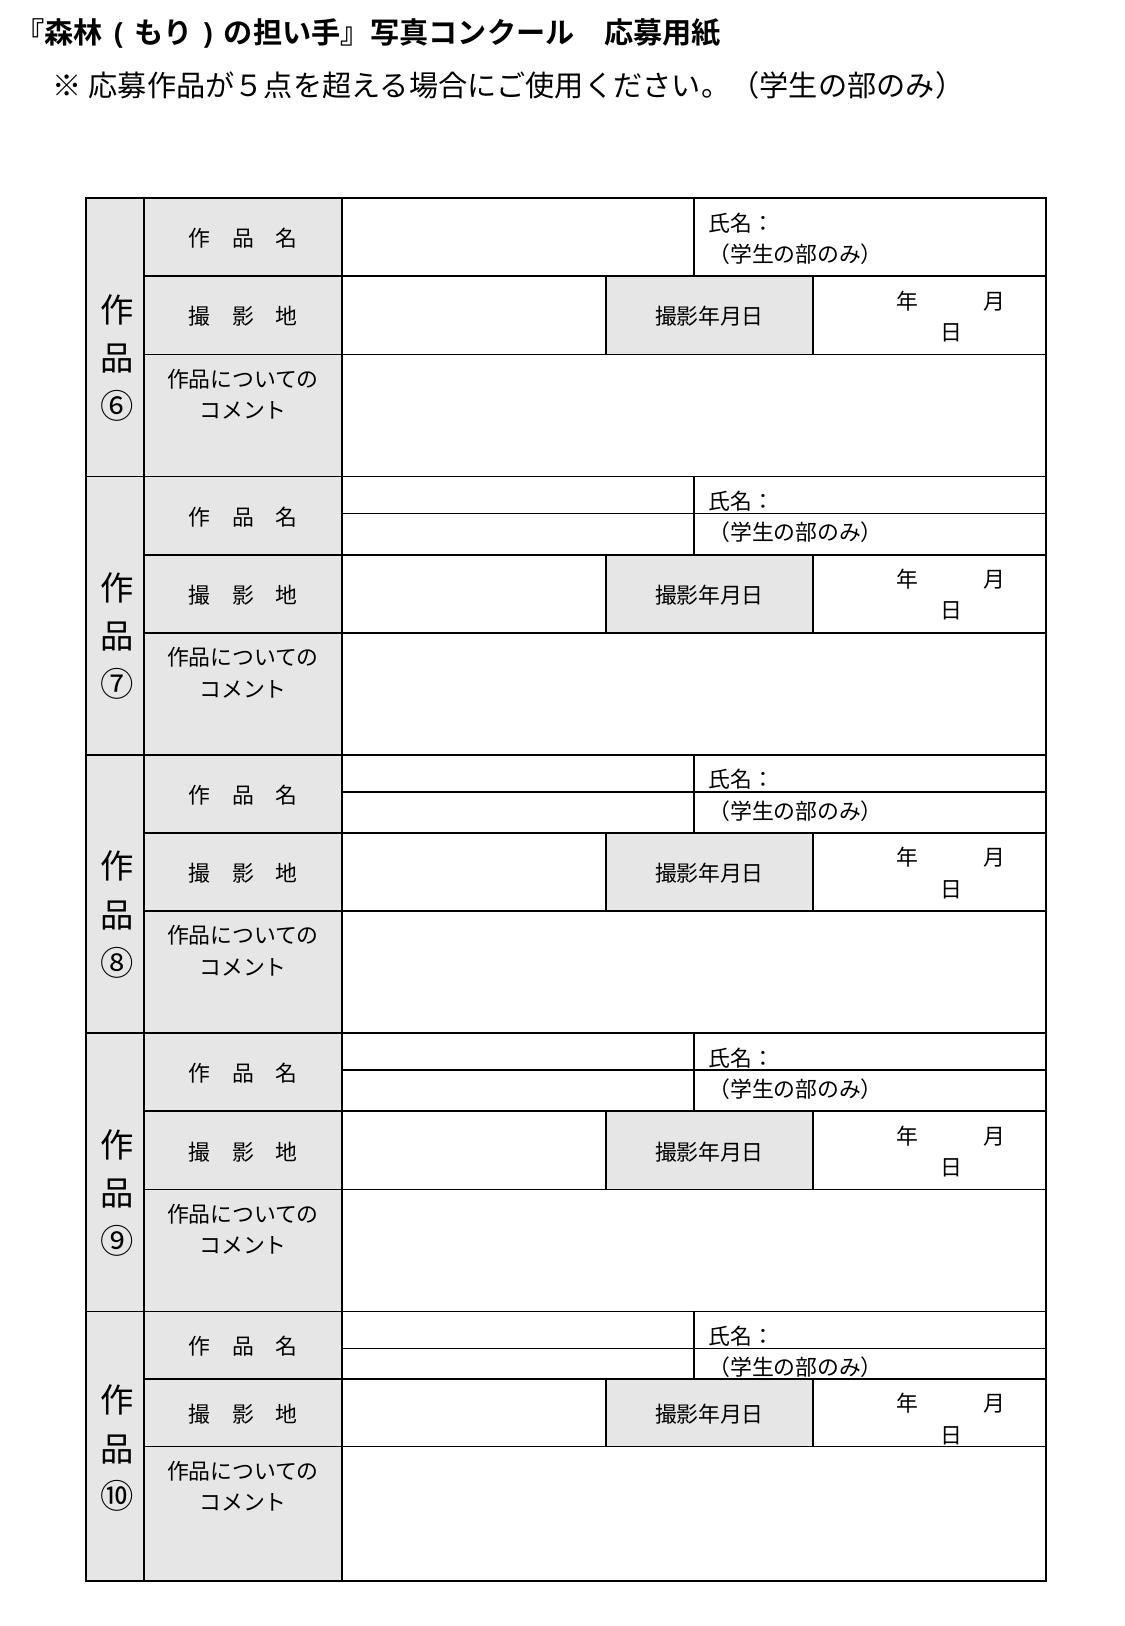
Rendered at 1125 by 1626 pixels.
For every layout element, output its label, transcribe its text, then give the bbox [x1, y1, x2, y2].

table_cell 作品についての コメント [145, 1447, 341, 1580]
table_header 氏名： （学生の部のみ） [695, 477, 1045, 554]
table_header 作 品 名 [145, 477, 341, 554]
table_cell 作品についての コメント [145, 355, 341, 476]
table_cell [343, 355, 1045, 476]
table_cell 年 月 日 [814, 834, 1045, 910]
text_box ※応募作品が５点を超える場合にご使用ください。（学生の部のみ） [37, 59, 1125, 145]
table_cell 撮 影 地 [145, 1380, 341, 1446]
table_header 作品⑩ [87, 1312, 143, 1580]
table_cell [343, 1190, 1045, 1311]
table_cell 撮影年月日 [607, 277, 812, 354]
table_cell 作品についての コメント [145, 634, 341, 754]
table_cell 撮影年月日 [607, 1112, 812, 1189]
table_header 作品⑧ [87, 756, 143, 1032]
table_header 作 品 名 [145, 1034, 341, 1110]
table_cell 撮 影 地 [145, 277, 341, 354]
table_cell [343, 834, 605, 910]
table_header [343, 756, 693, 832]
table_cell [343, 912, 1045, 1032]
text_box 『森林(もり)の担い手』写真コンクール 応募用紙 [0, 6, 1125, 102]
table_cell 撮 影 地 [145, 834, 341, 910]
table_cell [343, 634, 1045, 754]
table_header 氏名： （学生の部のみ） [695, 1034, 1045, 1110]
table_header 作品⑦ [87, 477, 143, 754]
table_header 作品⑨ [87, 1034, 143, 1311]
table_cell 撮 影 地 [145, 556, 341, 632]
table_header 作品⑥ [87, 199, 143, 476]
table_cell 作品についての コメント [145, 1190, 341, 1311]
table_header [343, 1034, 693, 1110]
table_header [343, 1312, 693, 1378]
table_cell [343, 1447, 1045, 1580]
table_cell 撮影年月日 [607, 834, 812, 910]
table_header [343, 199, 693, 275]
table_cell [343, 556, 605, 632]
table_cell 年 月 日 [814, 556, 1045, 632]
table_cell 作品についての コメント [145, 912, 341, 1032]
table_cell 年 月 日 [814, 1112, 1045, 1189]
table_cell [343, 277, 605, 354]
table_cell [343, 1380, 605, 1446]
table_cell 撮影年月日 [607, 1380, 812, 1446]
table_header 氏名： （学生の部のみ） [695, 756, 1045, 832]
table_cell 撮影年月日 [607, 556, 812, 632]
table_cell 撮 影 地 [145, 1112, 341, 1189]
table_cell 年 月 日 [814, 277, 1045, 354]
table_header 作 品 名 [145, 199, 341, 275]
table_header 作 品 名 [145, 756, 341, 832]
table_cell [343, 1112, 605, 1189]
table_header [343, 477, 693, 554]
table_header 作 品 名 [145, 1312, 341, 1378]
table_header 氏名： （学生の部のみ） [695, 199, 1045, 275]
table_header 氏名： （学生の部のみ） [695, 1312, 1045, 1378]
table_cell 年 月 日 [814, 1380, 1045, 1446]
